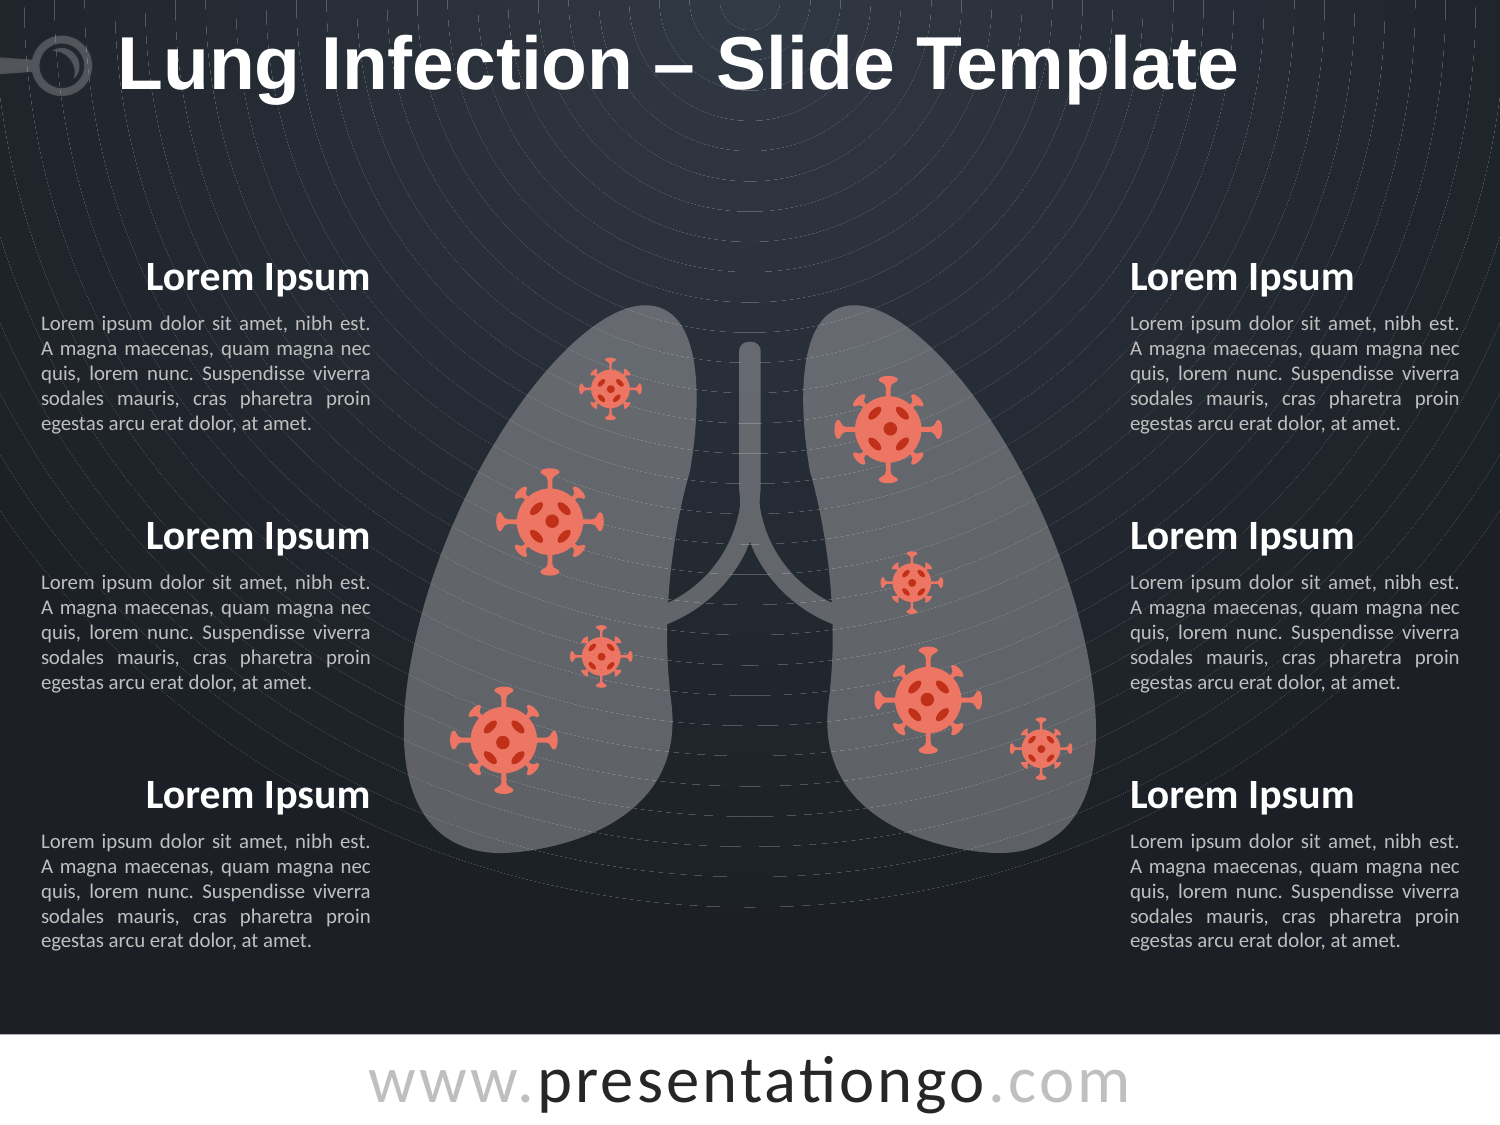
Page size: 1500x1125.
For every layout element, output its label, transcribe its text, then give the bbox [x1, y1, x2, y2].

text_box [40, 499, 371, 703]
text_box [40, 240, 371, 444]
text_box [1129, 240, 1460, 444]
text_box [1129, 499, 1460, 703]
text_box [403, 305, 1097, 854]
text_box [40, 758, 371, 962]
title Lung Infection – Slide Template [103, 17, 1500, 139]
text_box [1129, 758, 1460, 962]
